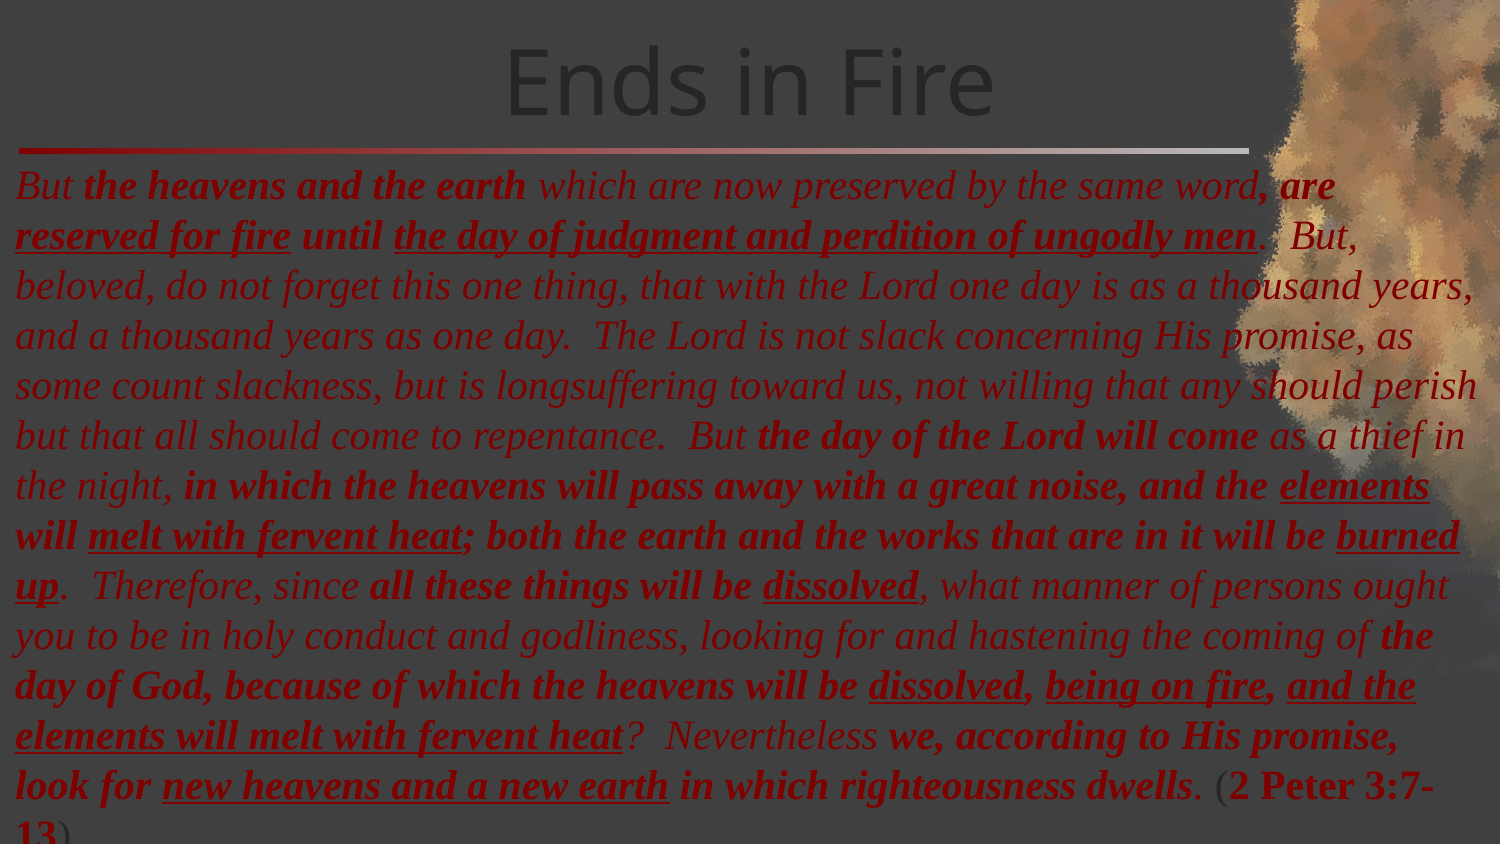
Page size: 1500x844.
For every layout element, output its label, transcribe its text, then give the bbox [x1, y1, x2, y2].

list But the heavens and the earth which are now preserved by the same word, are reserved for fire until the day of judgment and perdition of ungodly men. But, beloved, do not forget this one thing, that with the Lord one day is as a thousand years, and a thousand years as one day. The Lord is not slack concerning His promise, as some count slackness, but is longsuffering toward us, not willing that any should perish but that all should come to repentance. But the day of the Lord will come as a thief in the night, in which the heavens will pass away with a great noise, and the elements will melt with fervent heat; both the earth and the works that are in it will be burned up. Therefore, since all these things will be dissolved, what manner of persons ought you to be in holy conduct and godliness, looking for and hastening the coming of the day of God, because of which the heavens will be dissolved, being on fire, and the elements will melt with fervent heat? Nevertheless we, according to His promise, look for new heavens and a new earth in which righteousness dwells. (2 Peter 3:7-13) [7, 150, 1493, 830]
title Ends in Fire [7, 7, 1493, 150]
